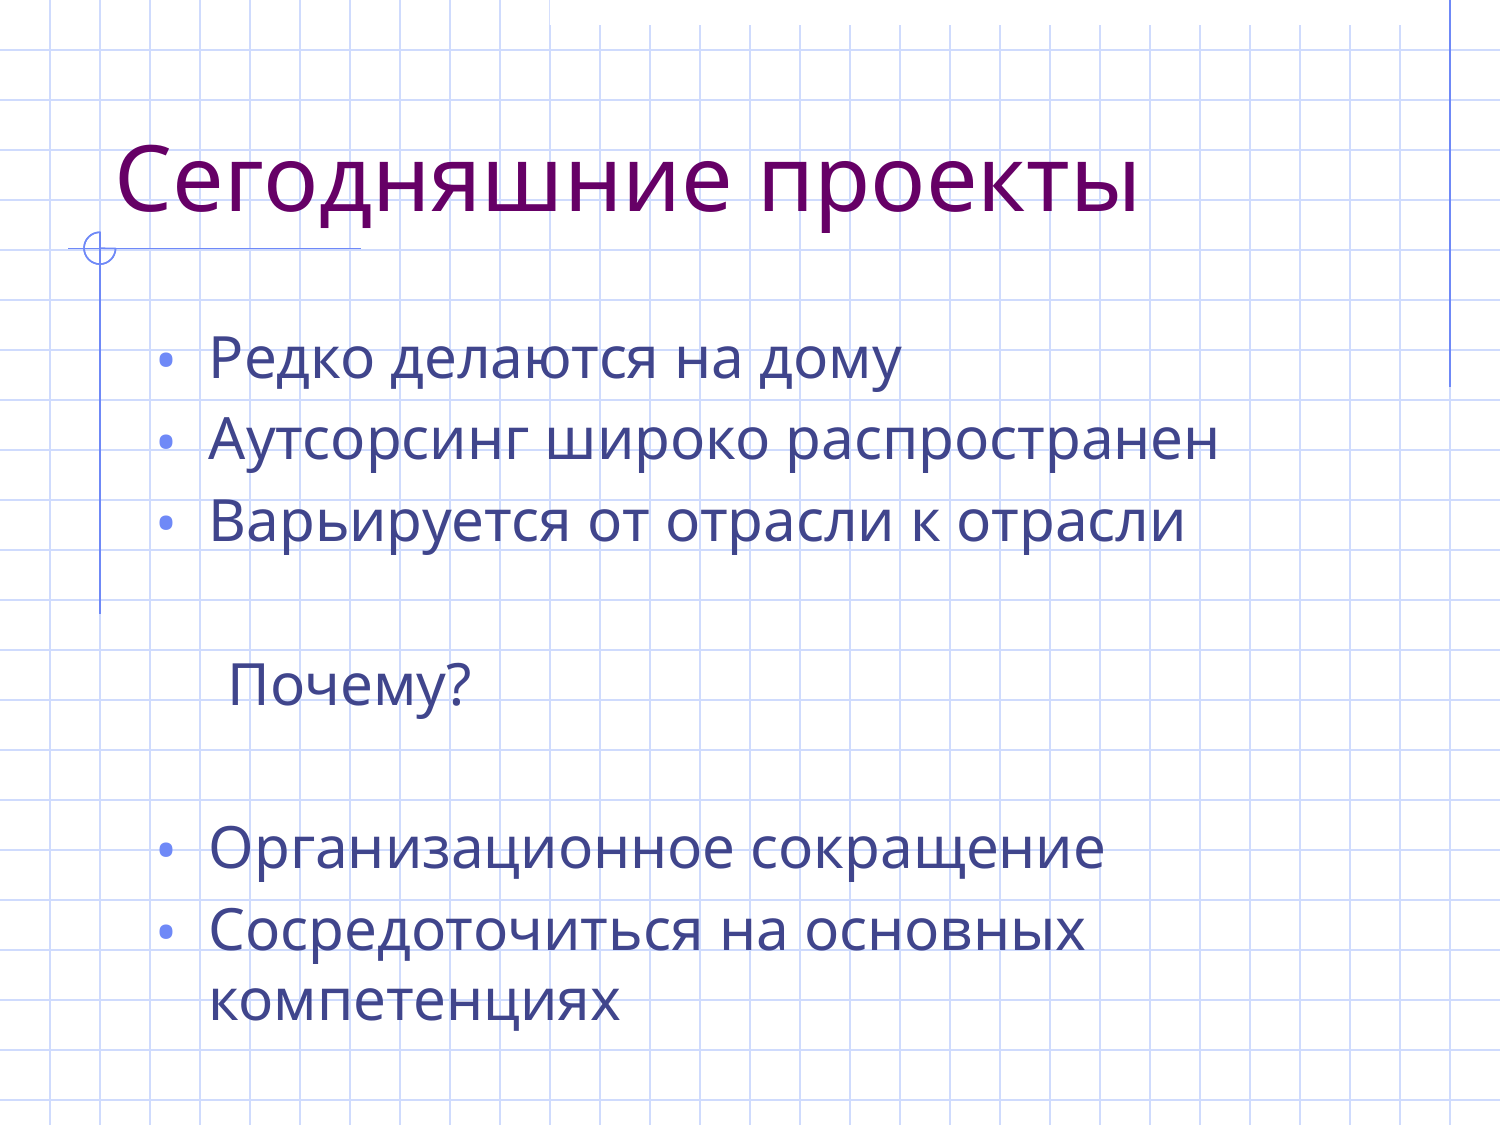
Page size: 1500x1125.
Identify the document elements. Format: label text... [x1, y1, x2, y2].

title Сегодняшние проекты [99, 50, 1375, 238]
list Редко делаются на дому Аутсорсинг широко распространен Варьируется от отрасли к отрасли Почему? Организационное сокращение Сосредоточиться на основных компетенциях [137, 312, 1413, 1084]
